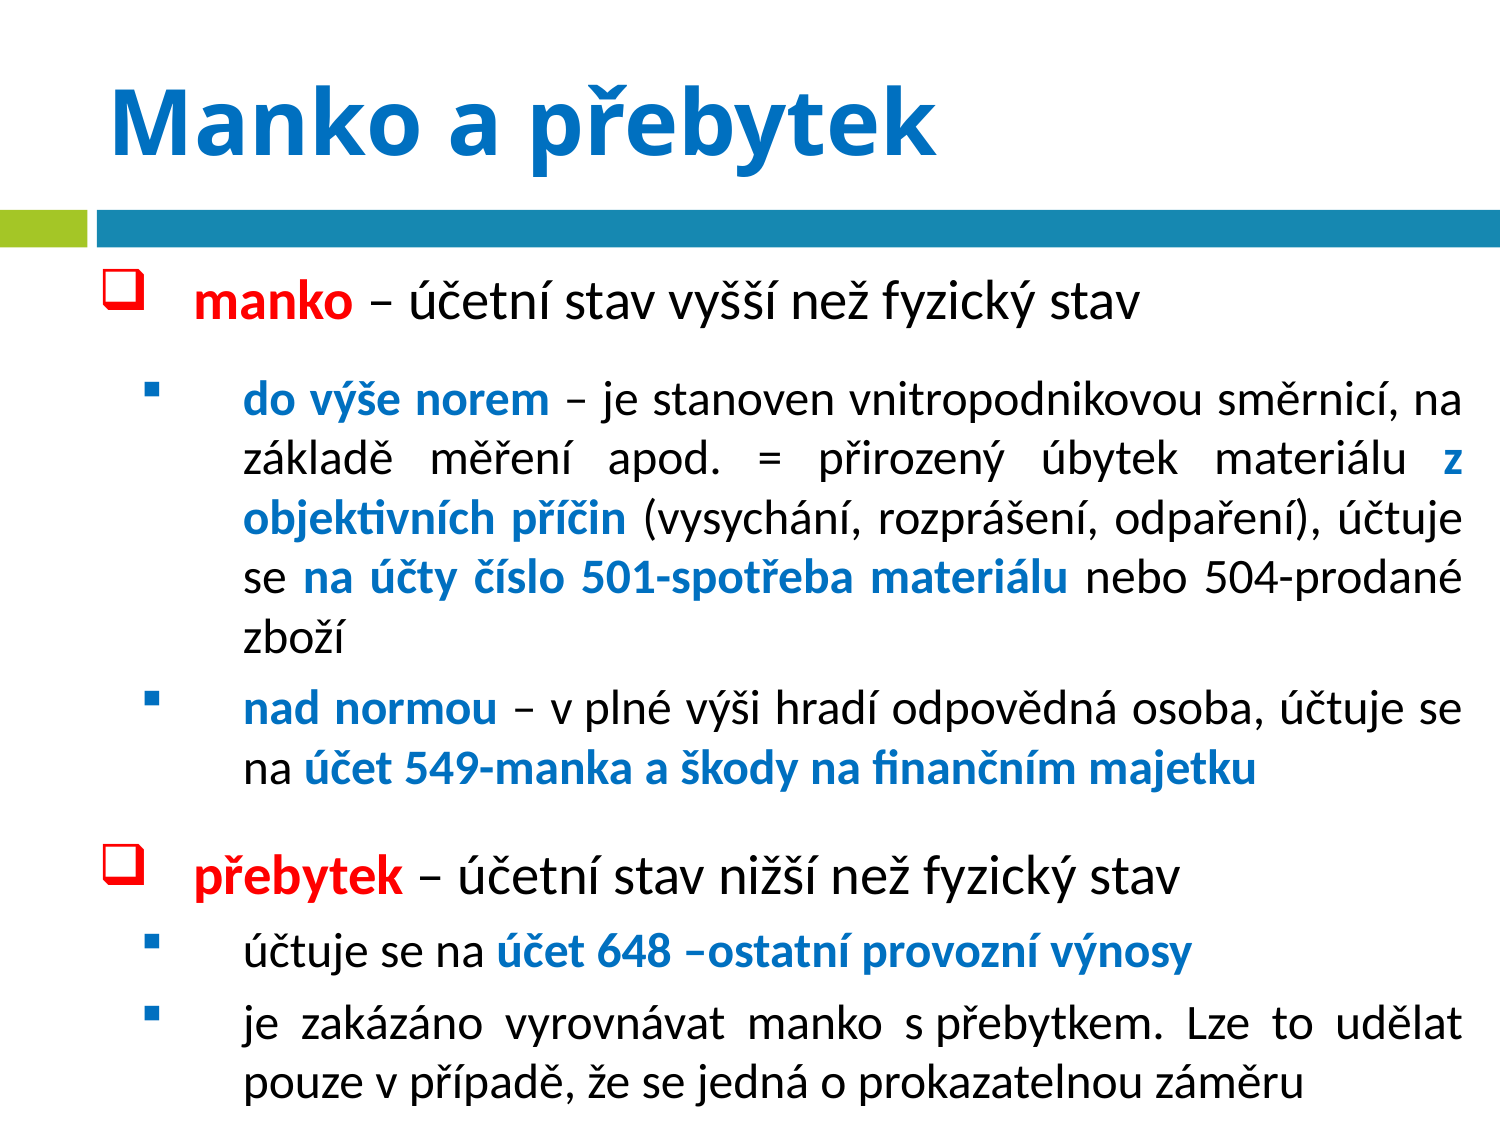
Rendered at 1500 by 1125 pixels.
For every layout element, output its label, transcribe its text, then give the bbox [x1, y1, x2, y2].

title Manko a přebytek [99, 36, 1439, 201]
list manko – účetní stav vyšší než fyzický stav do výše norem – je stanoven vnitropodnikovou směrnicí, na základě měření apod. = přirozený úbytek materiálu z objektivních příčin (vysychání, rozprášení, odpaření), účtuje se na účty číslo 501-spotřeba materiálu nebo 504-prodané zboží nad normou – v plné výši hradí odpovědná osoba, účtuje se na účet 549-manka a škody na finančním majetku přebytek – účetní stav nižší než fyzický stav účtuje se na účet 648 –ostatní provozní výnosy je zakázáno vyrovnávat manko s přebytkem. Lze to udělat pouze v případě, že se jedná o prokazatelnou záměru [52, 254, 1472, 1125]
